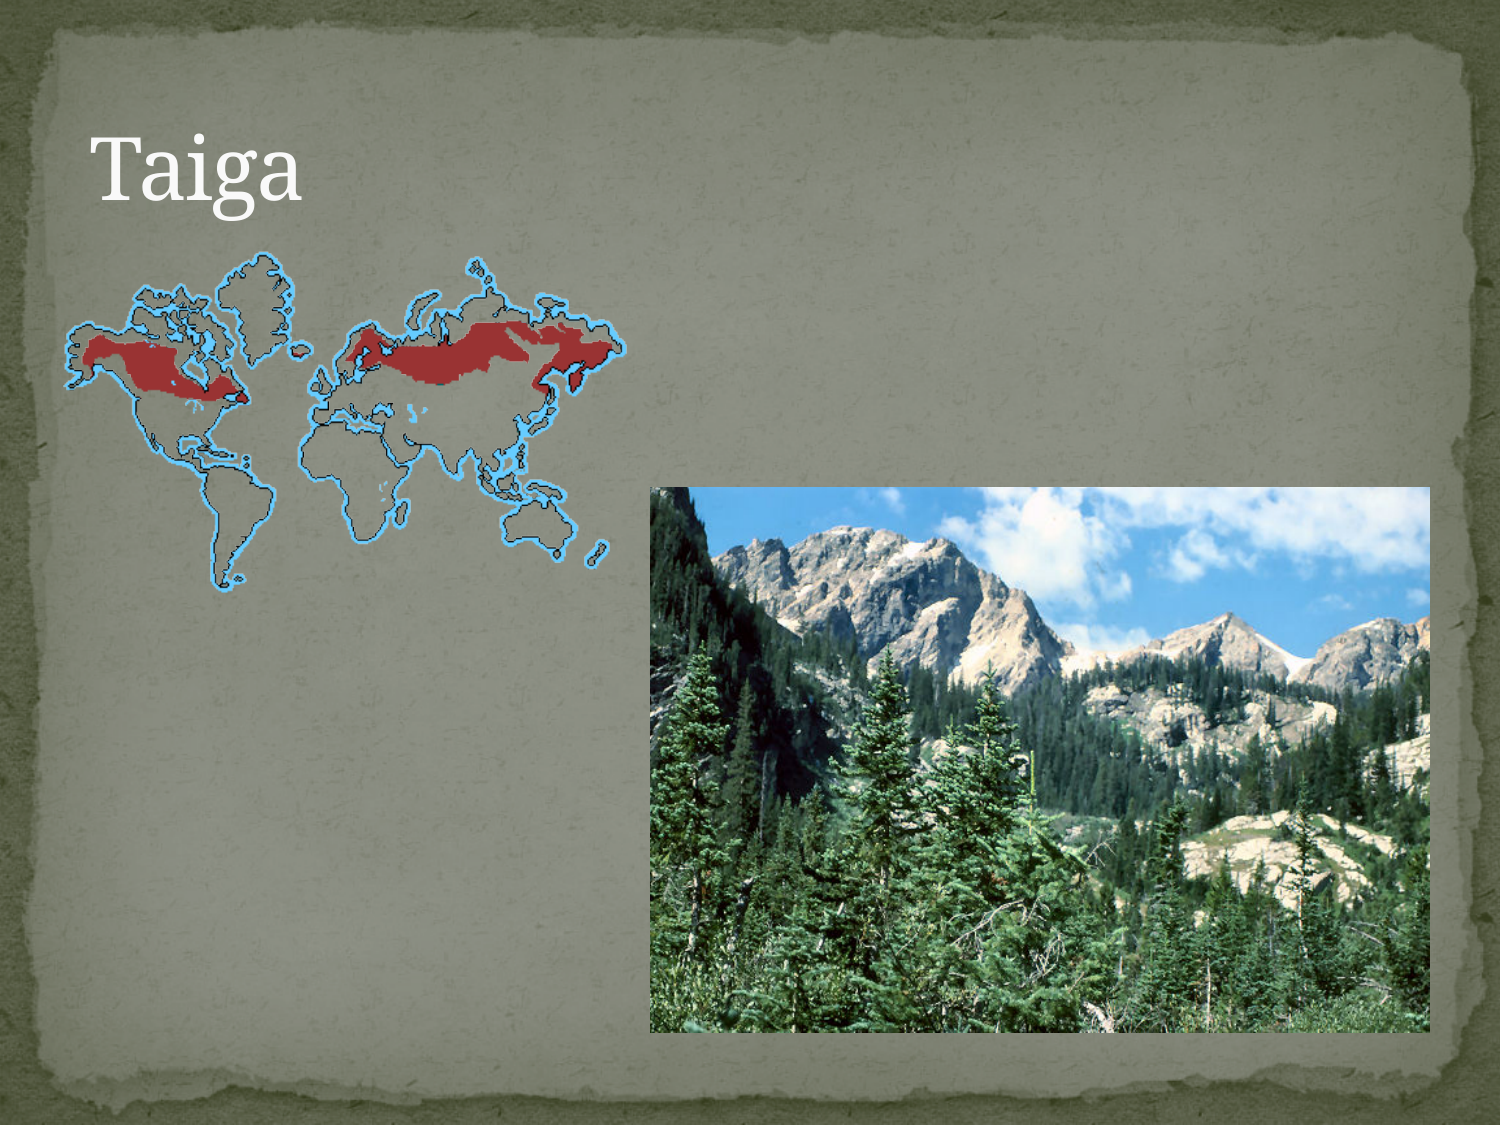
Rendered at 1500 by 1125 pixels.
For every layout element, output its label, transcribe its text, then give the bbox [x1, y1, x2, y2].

title Taiga [74, 24, 1425, 225]
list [652, 490, 1428, 1032]
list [65, 252, 629, 595]
